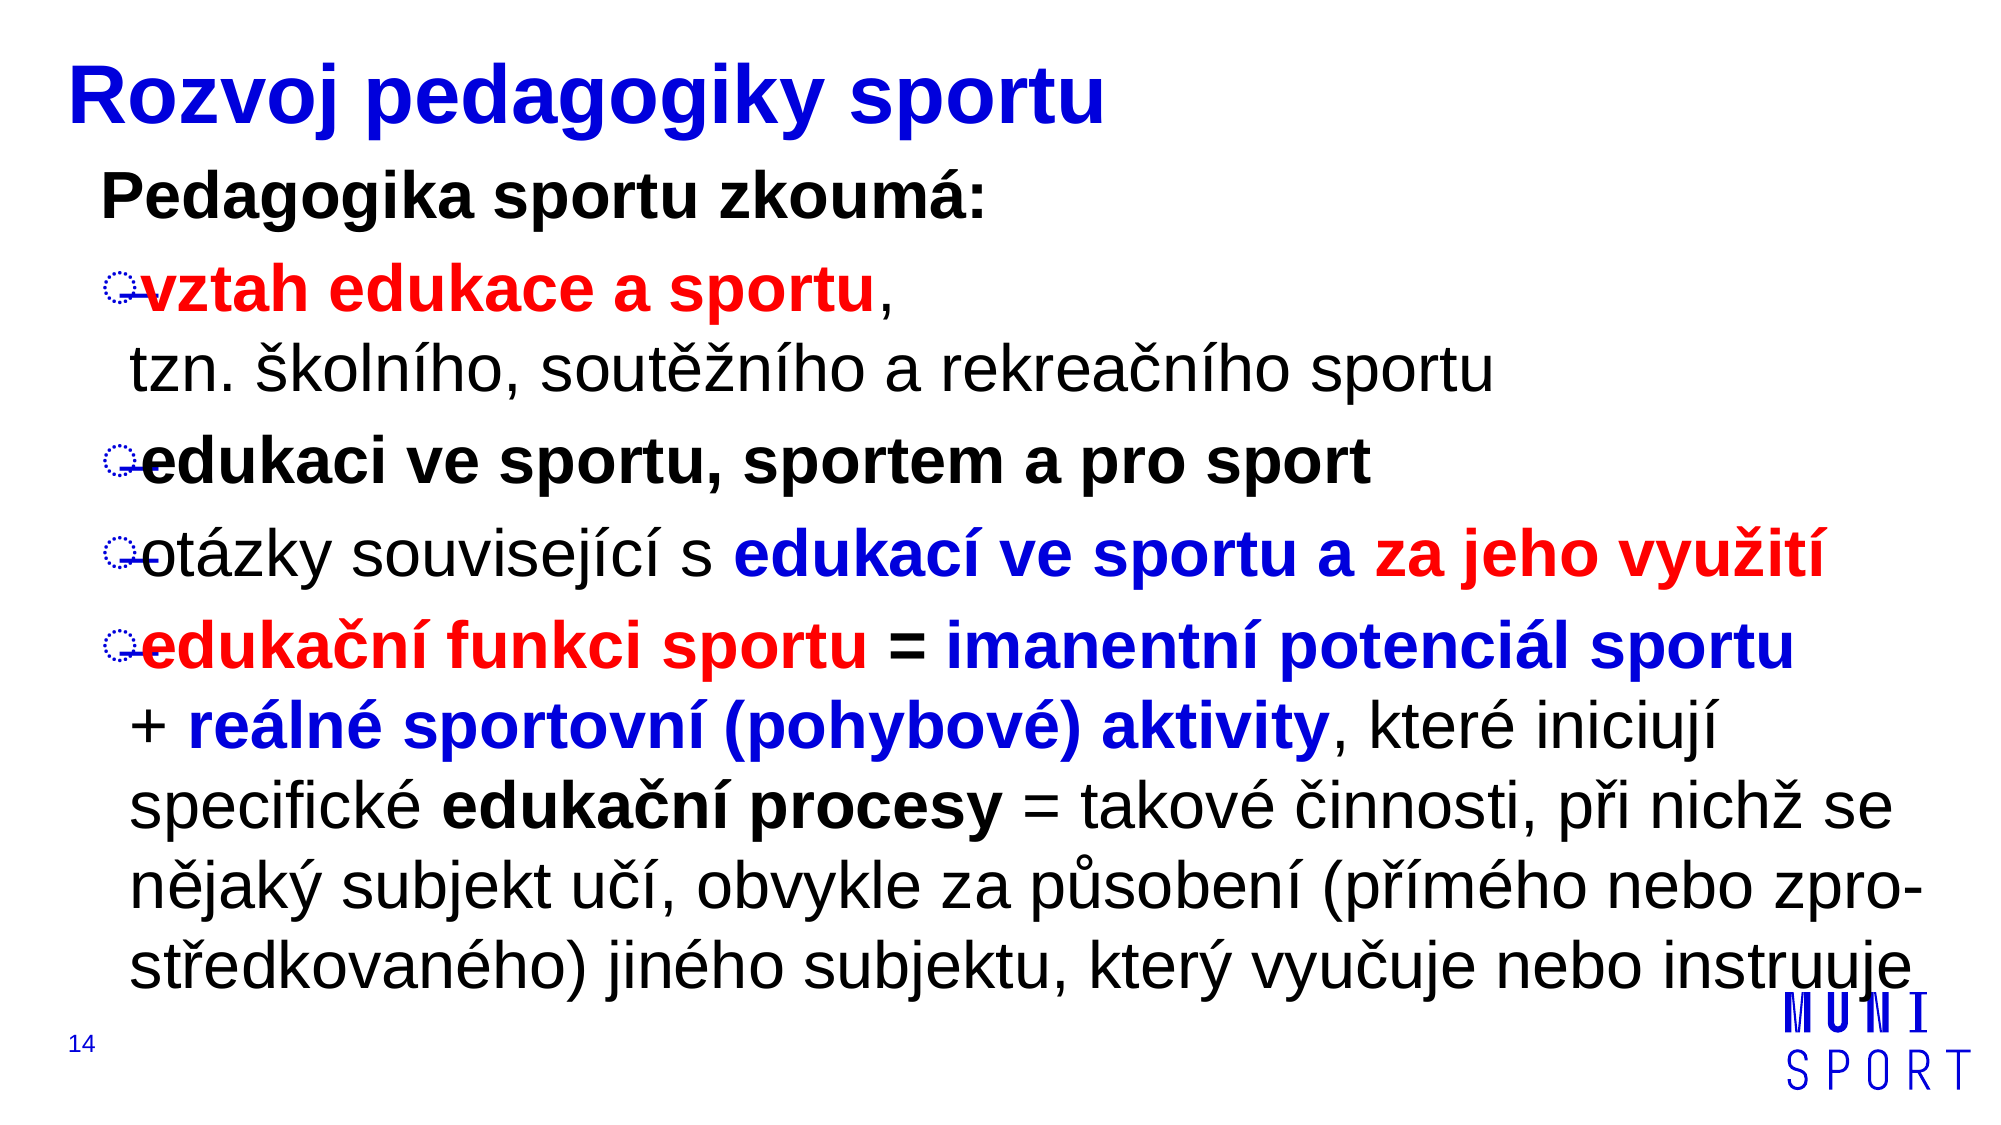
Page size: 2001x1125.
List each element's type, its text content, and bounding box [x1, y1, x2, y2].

slide_number 14 [67, 1021, 110, 1063]
list Pedagogika sportu zkoumá: vztah edukace a sportu, tzn. školního, soutěžního a rekreačního sportu edukaci ve sportu, sportem a pro sport otázky související s edukací ve sportu a za jeho využití edukační funkci sportu = imanentní potenciál sportu + reálné sportovní (pohybové) aktivity, které iniciují specifické edukační procesy = takové činnosti, při nichž se nějaký subjekt učí, obvykle za působení (přímého nebo zpro-středkovaného) jiného subjektu, který vyučuje nebo instruuje [88, 152, 1964, 1022]
title Rozvoj pedagogiky sportu [67, 57, 1832, 132]
